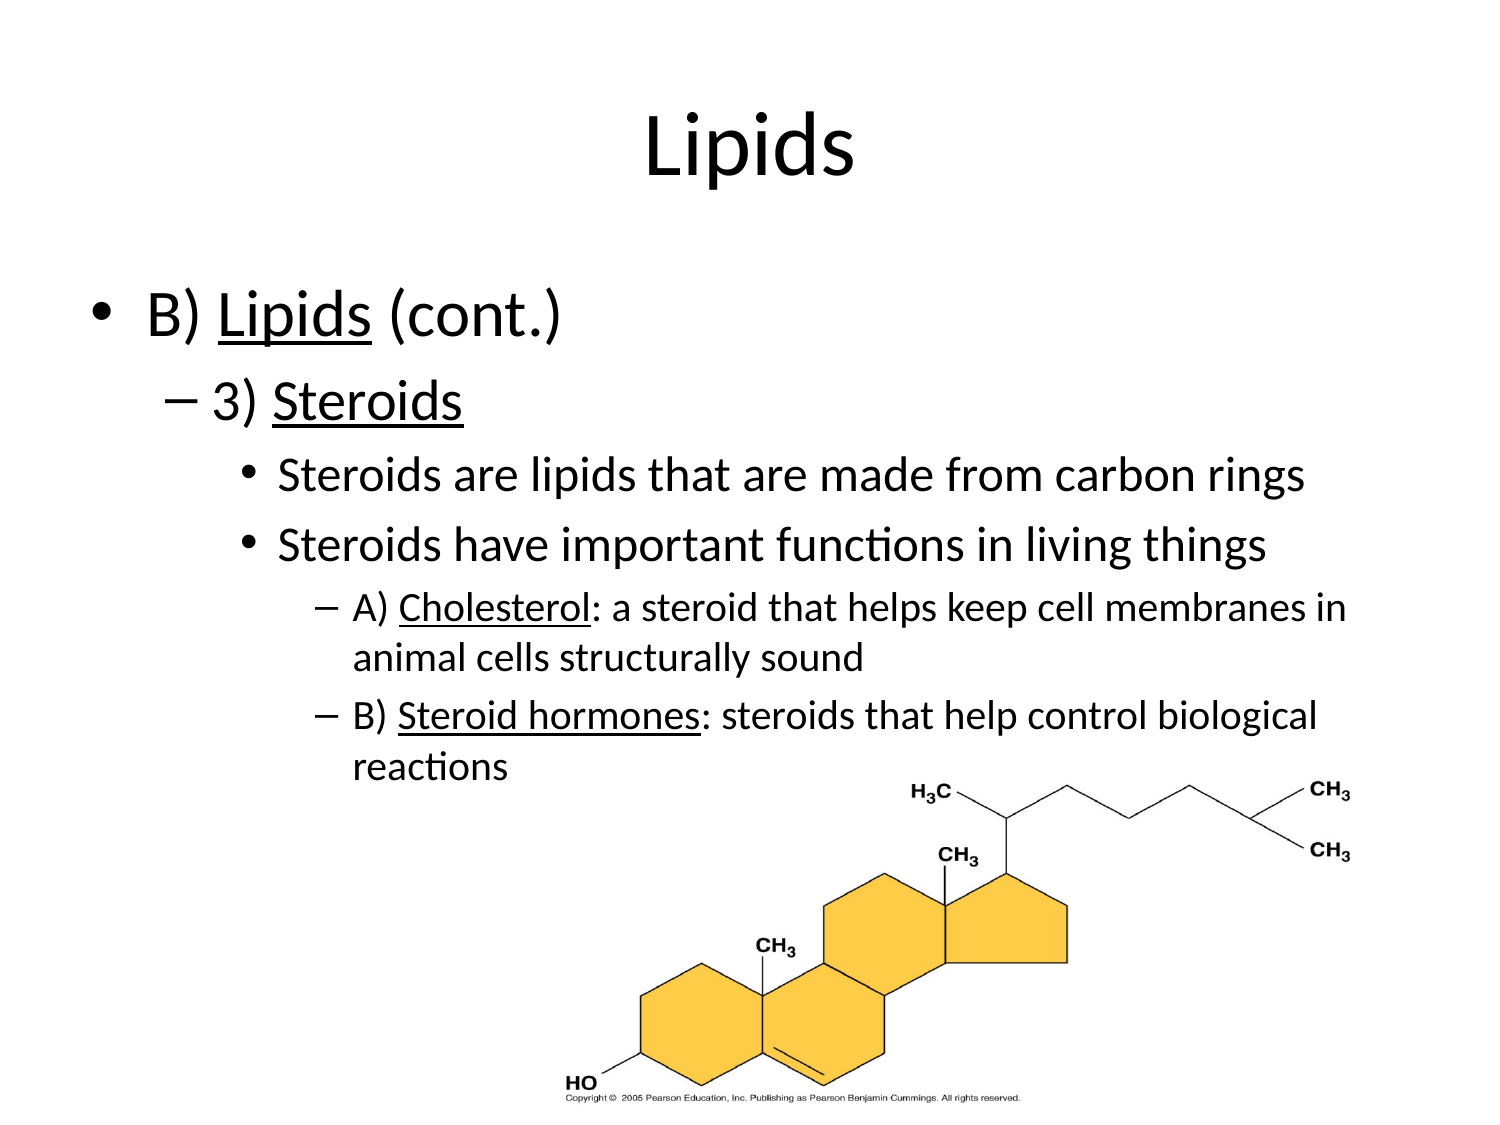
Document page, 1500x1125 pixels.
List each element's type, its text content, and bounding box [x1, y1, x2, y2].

title Lipids [75, 45, 1425, 233]
list B) Lipids (cont.) 3) Steroids Steroids are lipids that are made from carbon rings Steroids have important functions in living things A) Cholesterol: a steroid that helps keep cell membranes in animal cells structurally sound B) Steroid hormones: steroids that help control biological reactions [75, 262, 1425, 1005]
picture [549, 774, 1356, 1108]
